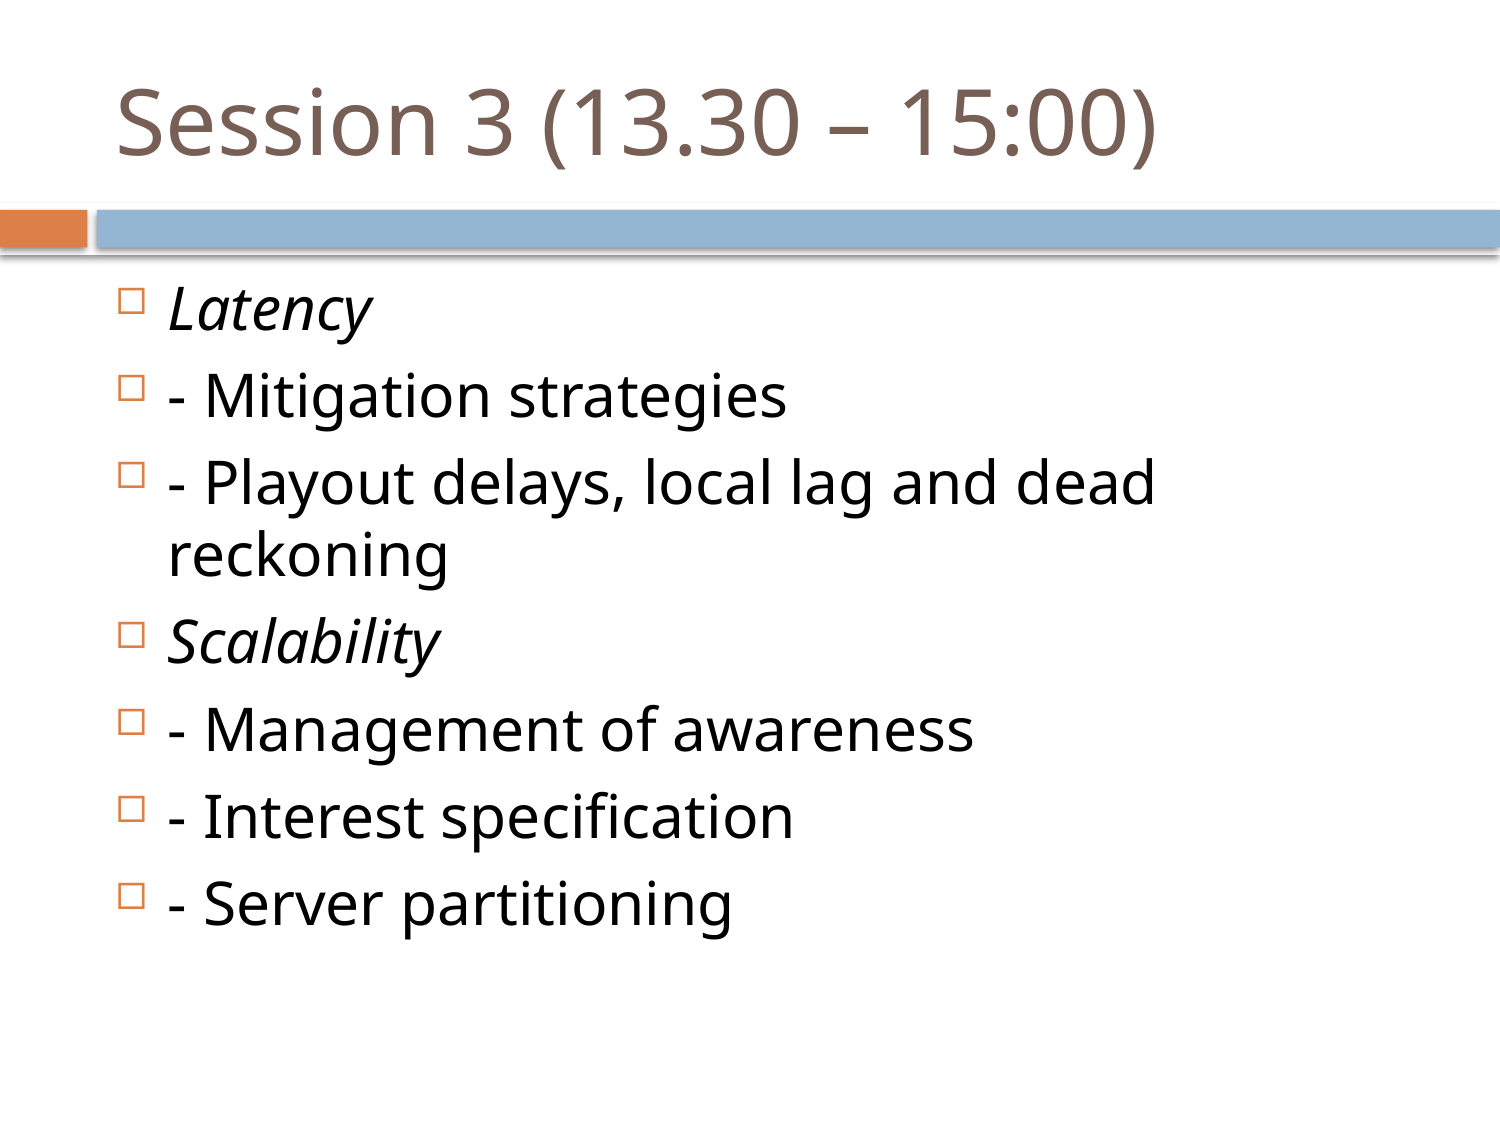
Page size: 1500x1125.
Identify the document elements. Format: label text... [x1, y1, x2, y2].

title Session 3 (13.30 – 15:00) [100, 37, 1438, 200]
list Latency - Mitigation strategies - Playout delays, local lag and dead reckoning Scalability - Management of awareness - Interest specification - Server partitioning [100, 262, 1438, 1000]
